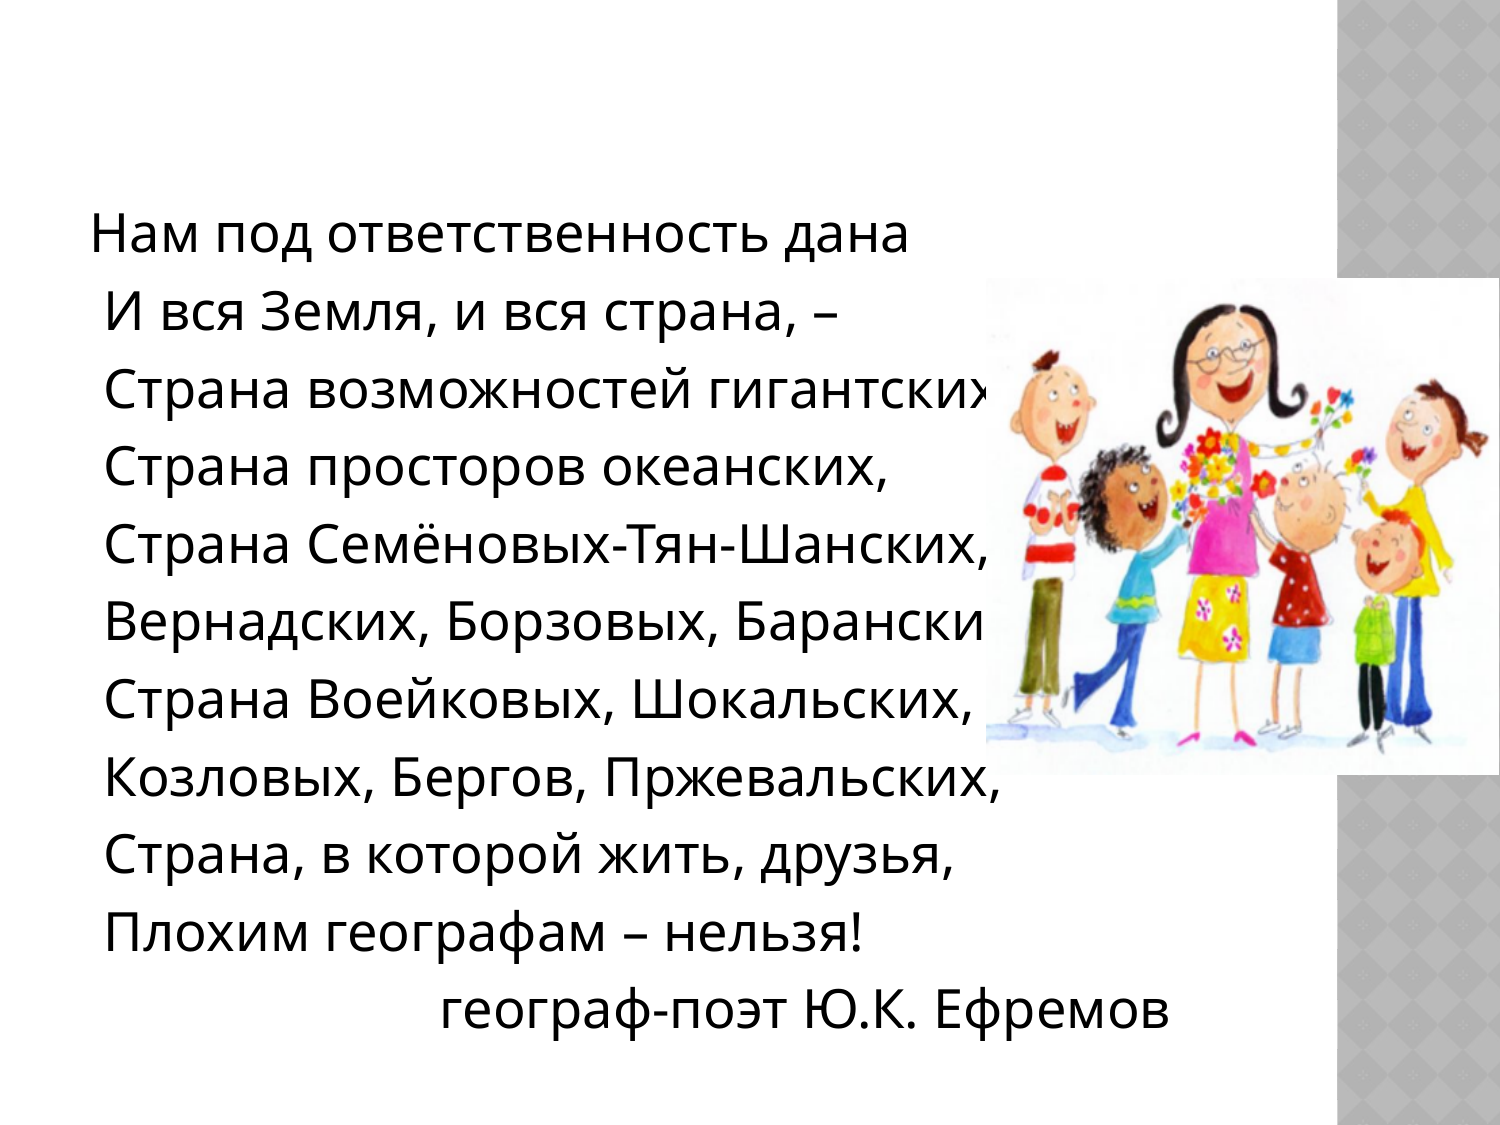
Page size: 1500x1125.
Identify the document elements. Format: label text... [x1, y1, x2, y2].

list Нам под ответственность дана И вся Земля, и вся страна, – Страна возможностей гигантских, Страна просторов океанских, Страна Семёновых-Тян-Шанских, Вернадских, Борзовых, Баранских, Страна Воейковых, Шокальских, Козловых, Бергов, Пржевальских, Страна, в которой жить, друзья, Плохим географам – нельзя! географ-поэт Ю.К. Ефремов [75, 113, 1263, 1059]
picture [985, 278, 1500, 776]
